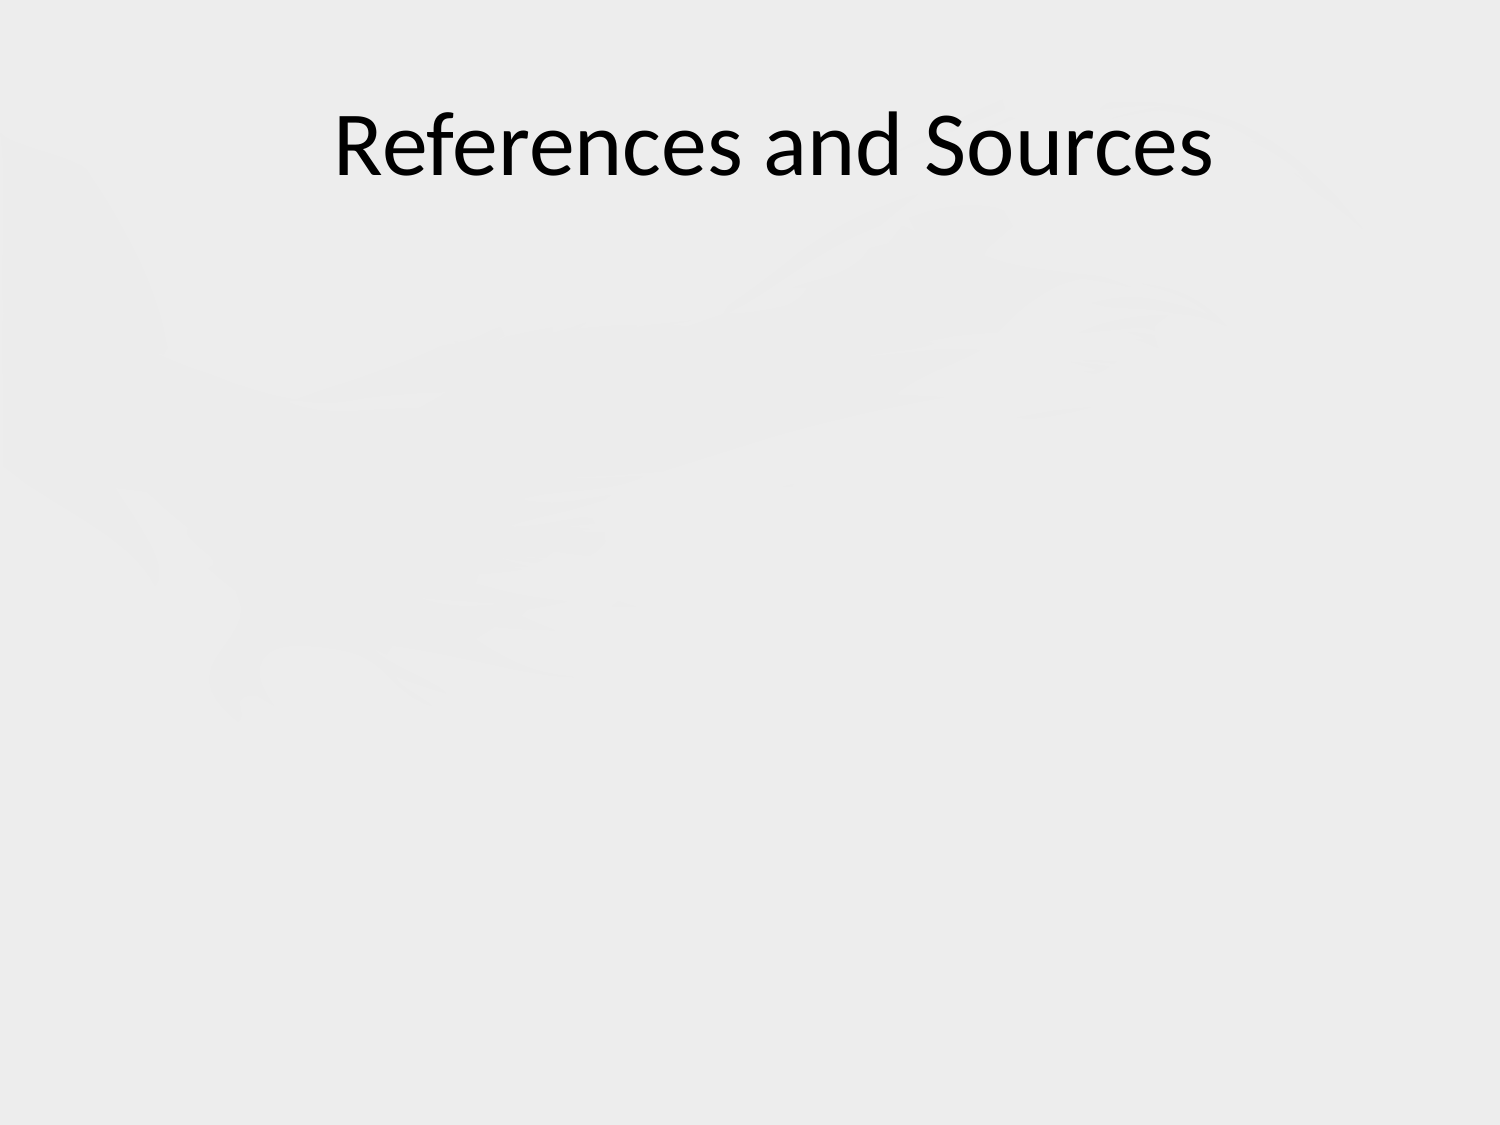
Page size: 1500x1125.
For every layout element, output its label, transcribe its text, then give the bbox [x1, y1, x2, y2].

title References and Sources [75, 45, 1425, 233]
